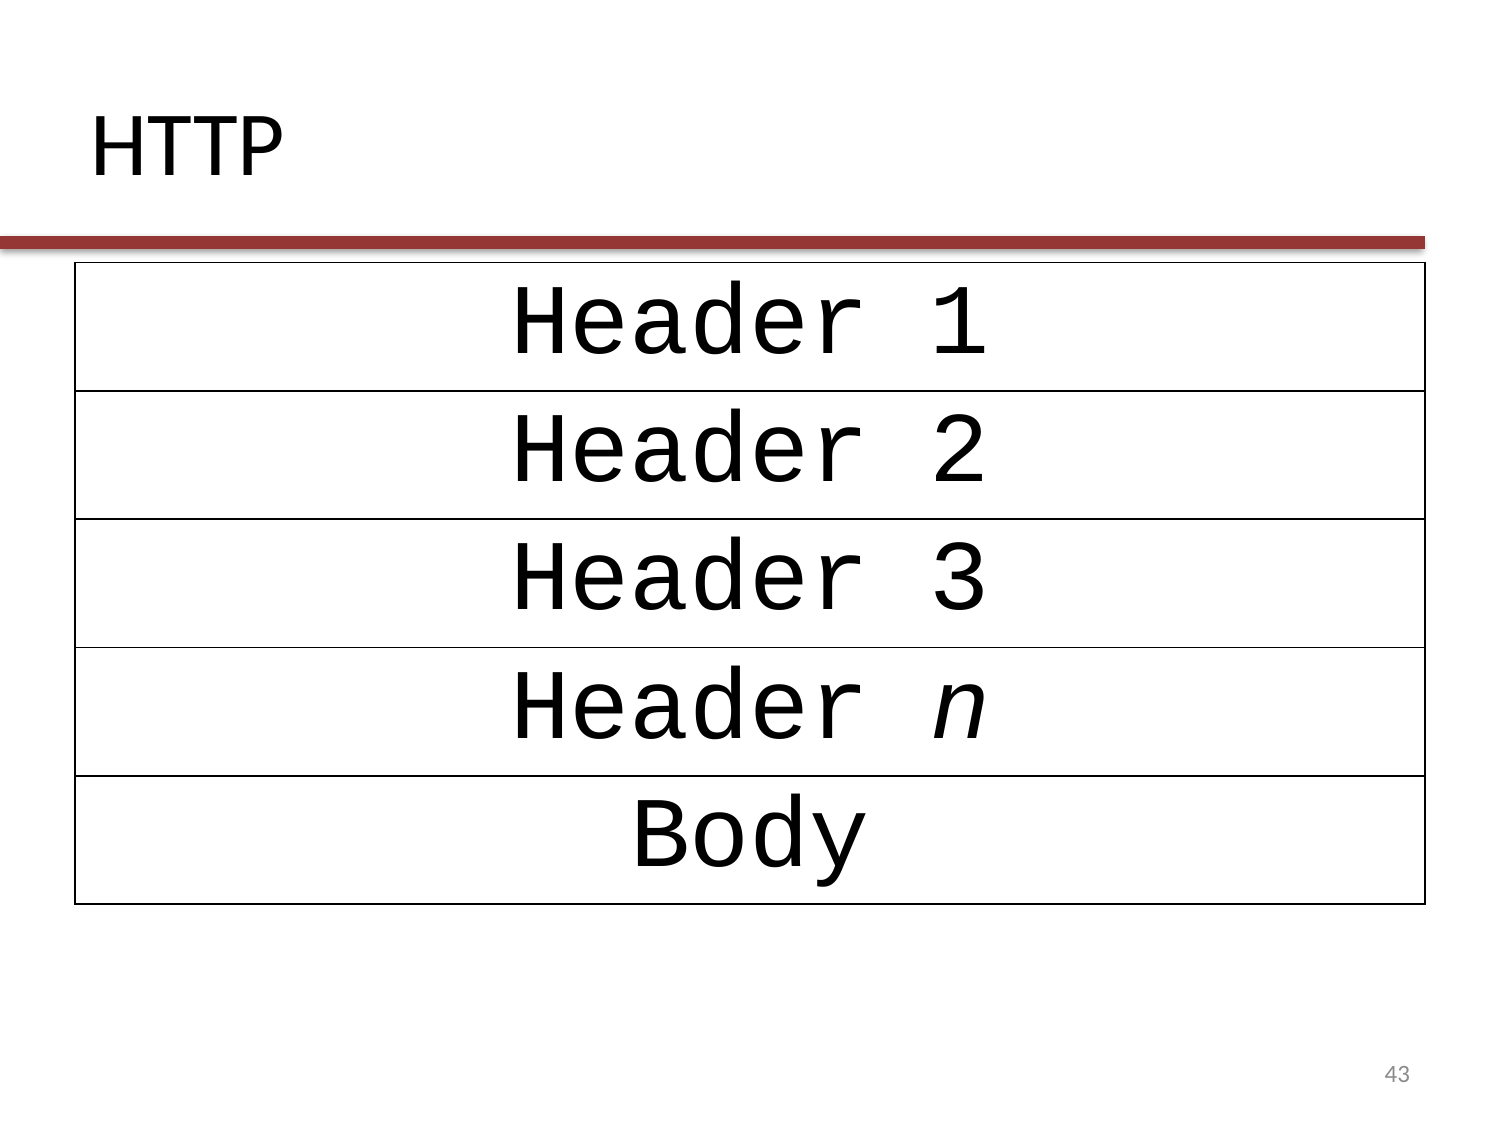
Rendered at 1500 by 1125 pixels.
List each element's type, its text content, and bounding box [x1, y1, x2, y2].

slide_number 43 [1074, 1042, 1425, 1103]
table_header Header 1 [76, 263, 1424, 390]
table_cell Body [76, 777, 1424, 903]
table_cell Header 2 [76, 392, 1424, 518]
table_cell Header n [76, 648, 1424, 775]
table_cell Header 3 [76, 520, 1424, 647]
title HTTP [75, 45, 1425, 233]
